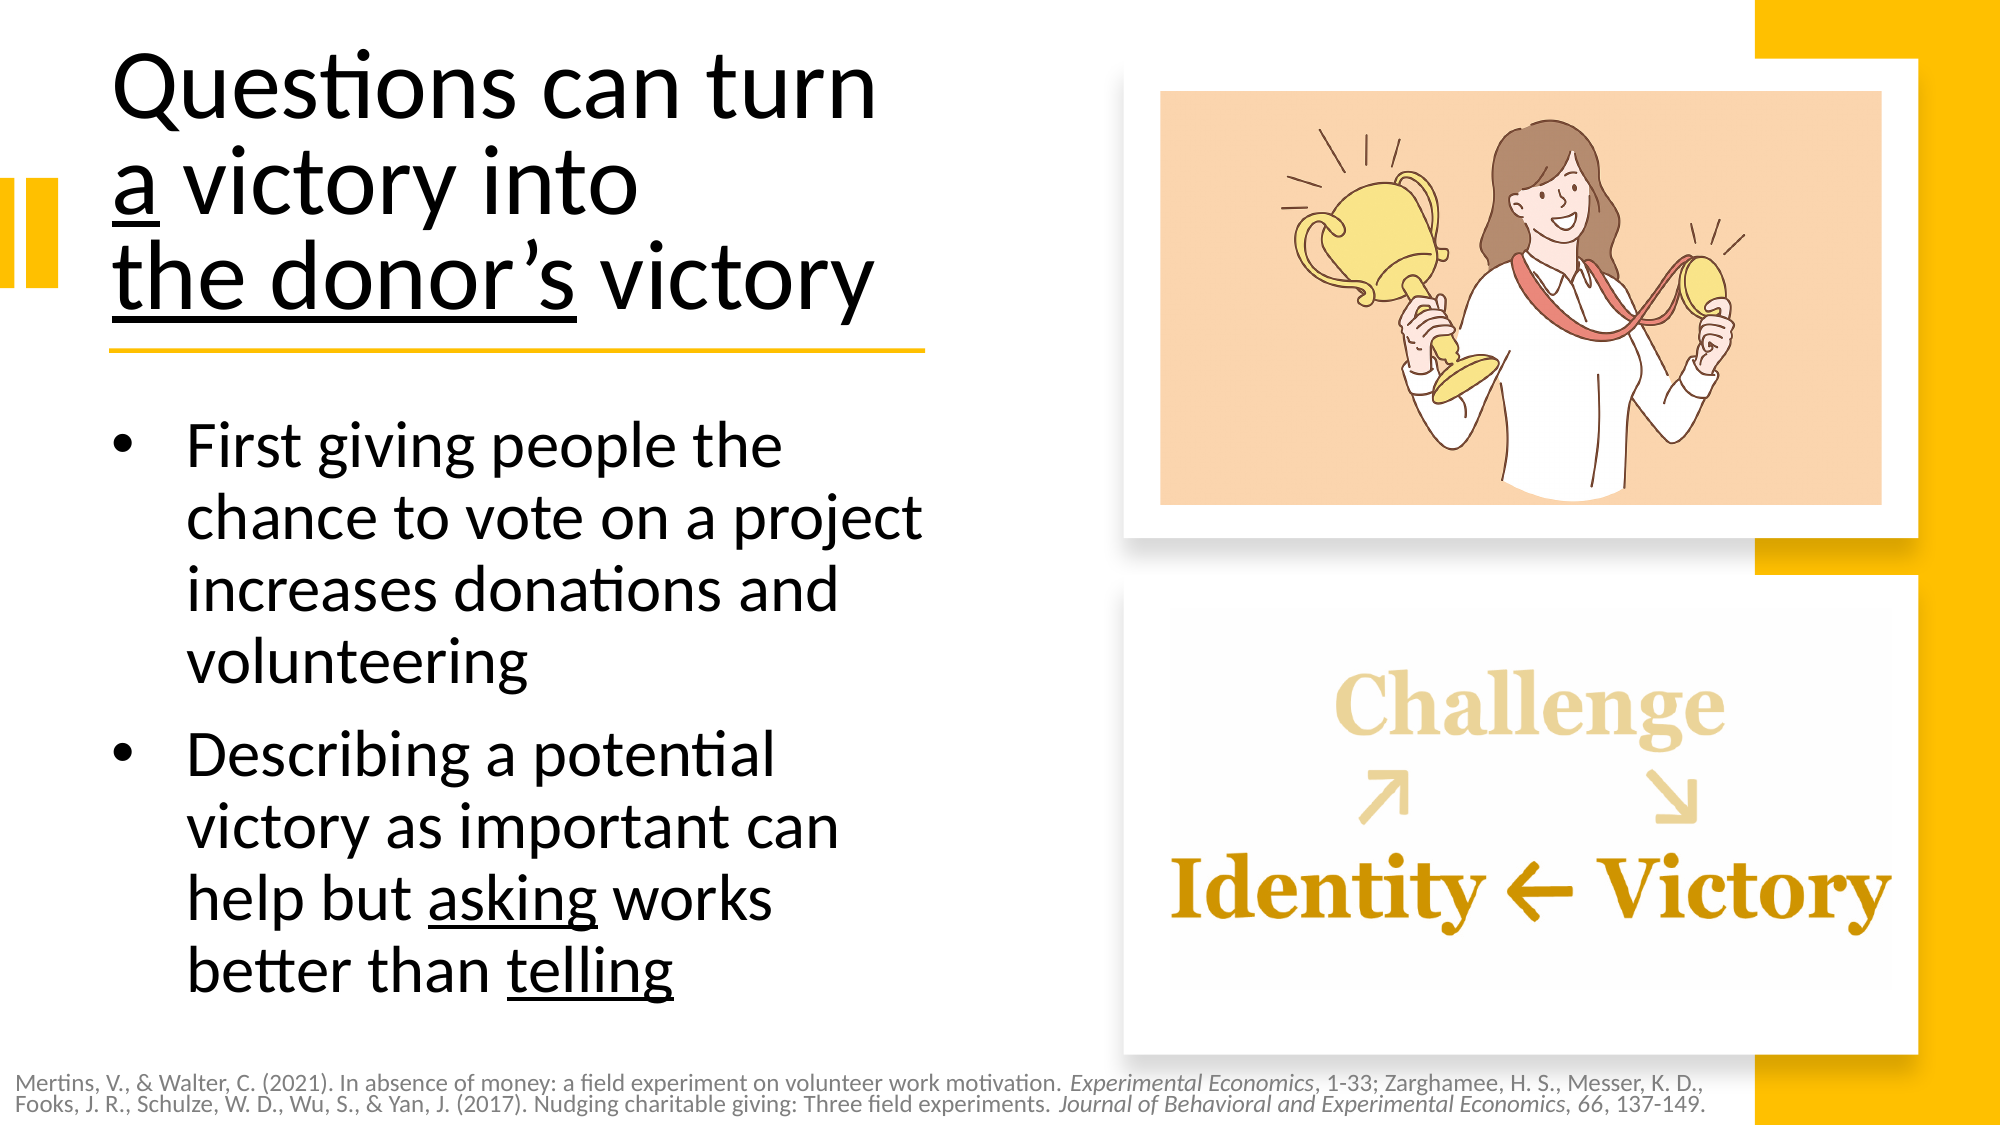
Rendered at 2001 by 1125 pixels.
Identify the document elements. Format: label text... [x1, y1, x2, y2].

text_box [0, 0, 1754, 1067]
title Questions can turn a victory into the donor’s victory [96, 22, 963, 349]
list First giving people the chance to vote on a project increases donations and volunteering Describing a potential victory as important can help but asking works better than telling [96, 382, 963, 1036]
text_box Mertins, V., & Walter, C. (2021). In absence of money: a field experiment on volunteer work motivation. Experimental Economics, 1-33; Zarghamee, H. S., Messer, K. D., Fooks, J. R., Schulze, W. D., Wu, S., & Yan, J. (2017). Nudging charitable giving: Three field experiments. Journal of Behavioral and Experimental Economics, 66, 137-149. [0, 1067, 1755, 1125]
text_box [1754, 0, 2000, 1125]
picture [1160, 91, 1882, 506]
text_box [109, 348, 926, 353]
picture [1170, 596, 1892, 1009]
text_box [1123, 575, 1919, 1055]
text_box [0, 177, 59, 289]
text_box [1123, 58, 1919, 539]
